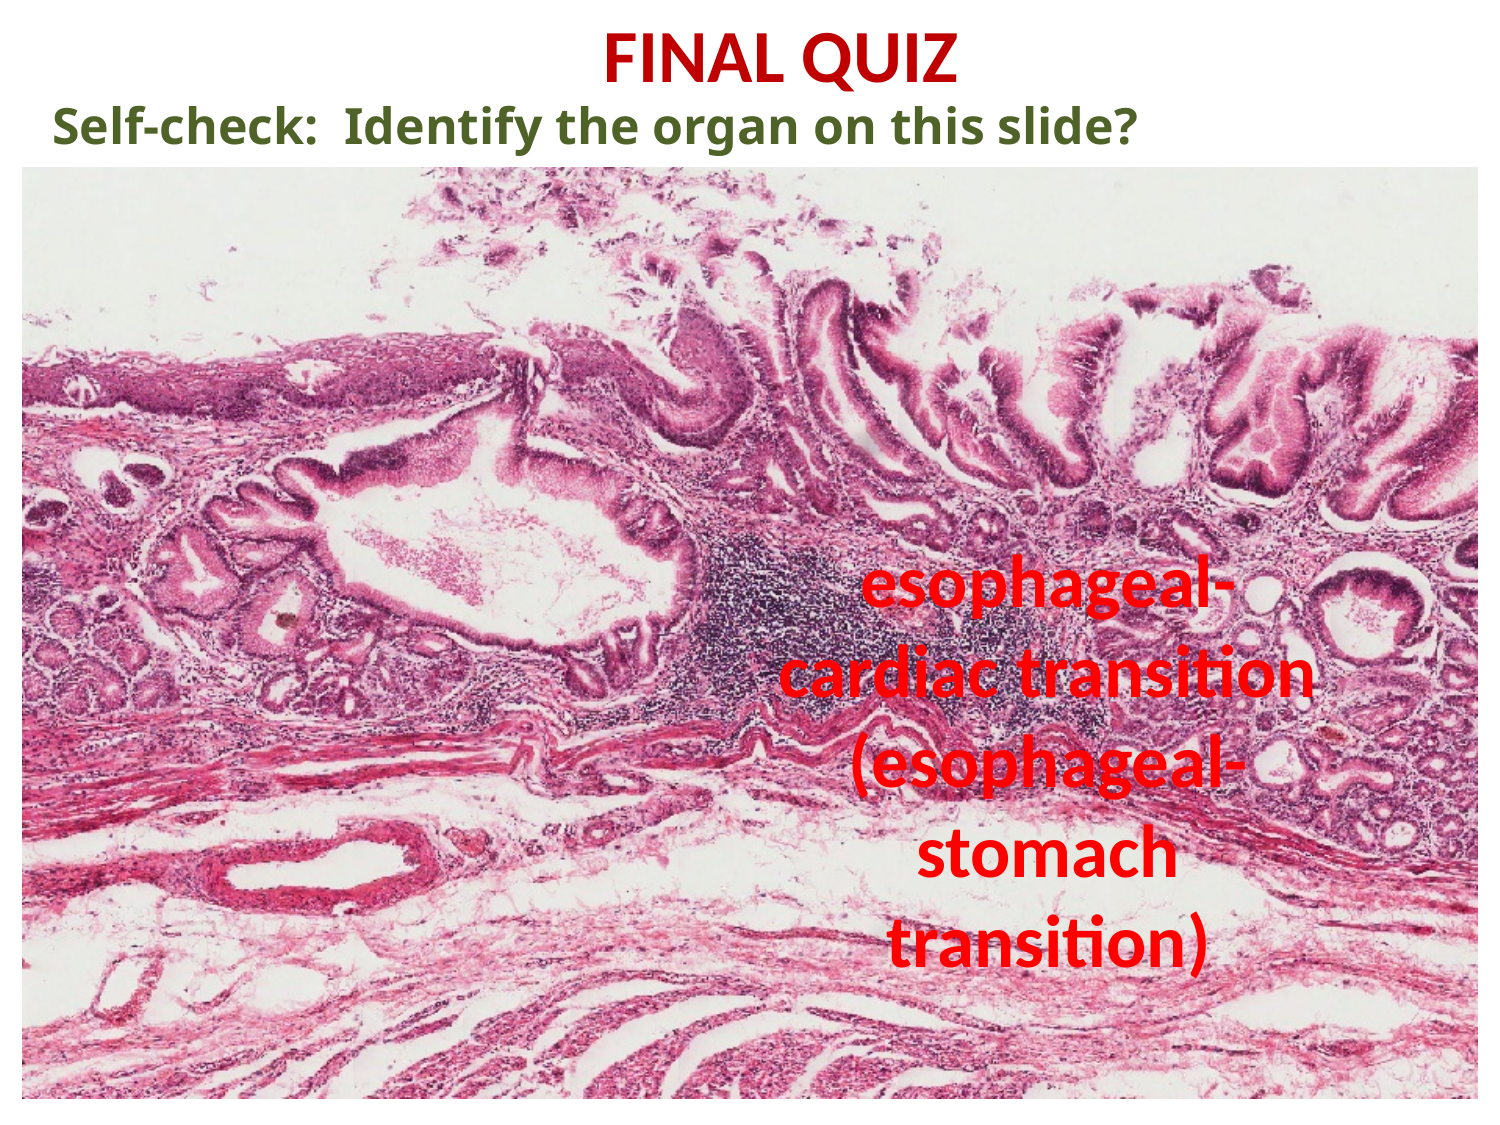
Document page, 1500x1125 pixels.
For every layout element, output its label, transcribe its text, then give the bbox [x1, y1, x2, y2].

text_box Self-check: Identify the organ on this slide? [37, 86, 1463, 162]
text_box Final quiz [249, 0, 1313, 86]
picture [22, 167, 1478, 1100]
